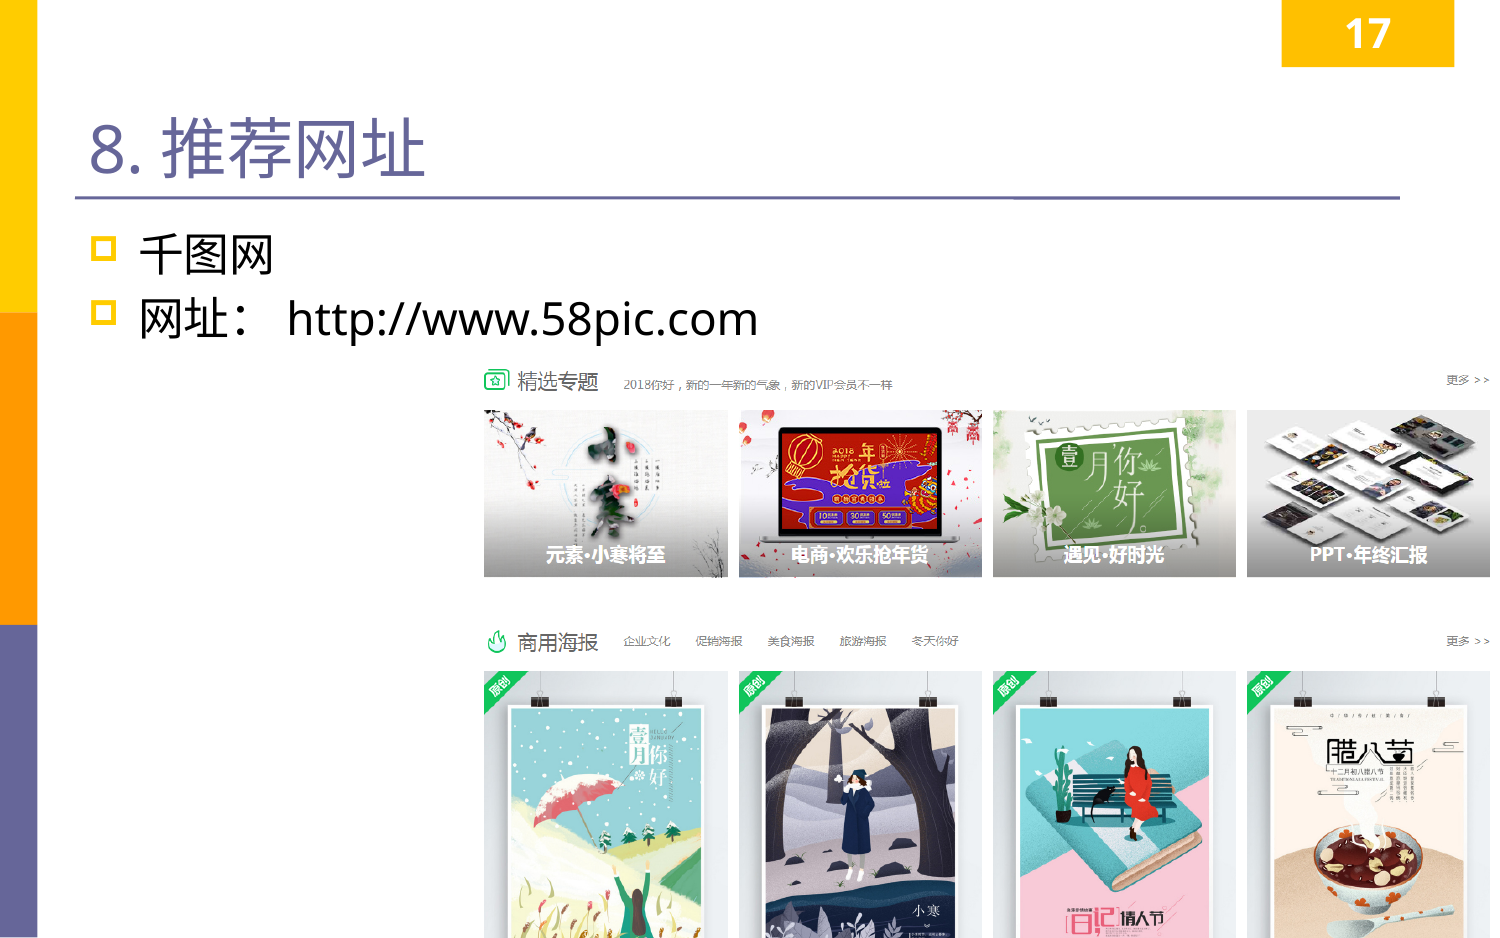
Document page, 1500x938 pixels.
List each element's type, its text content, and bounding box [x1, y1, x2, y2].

picture [467, 349, 1500, 938]
slide_number 17 [1281, 0, 1455, 68]
title 8.推荐网址 [75, 37, 1425, 194]
list 千图网 网址：http://www.58pic.com [75, 218, 1400, 839]
